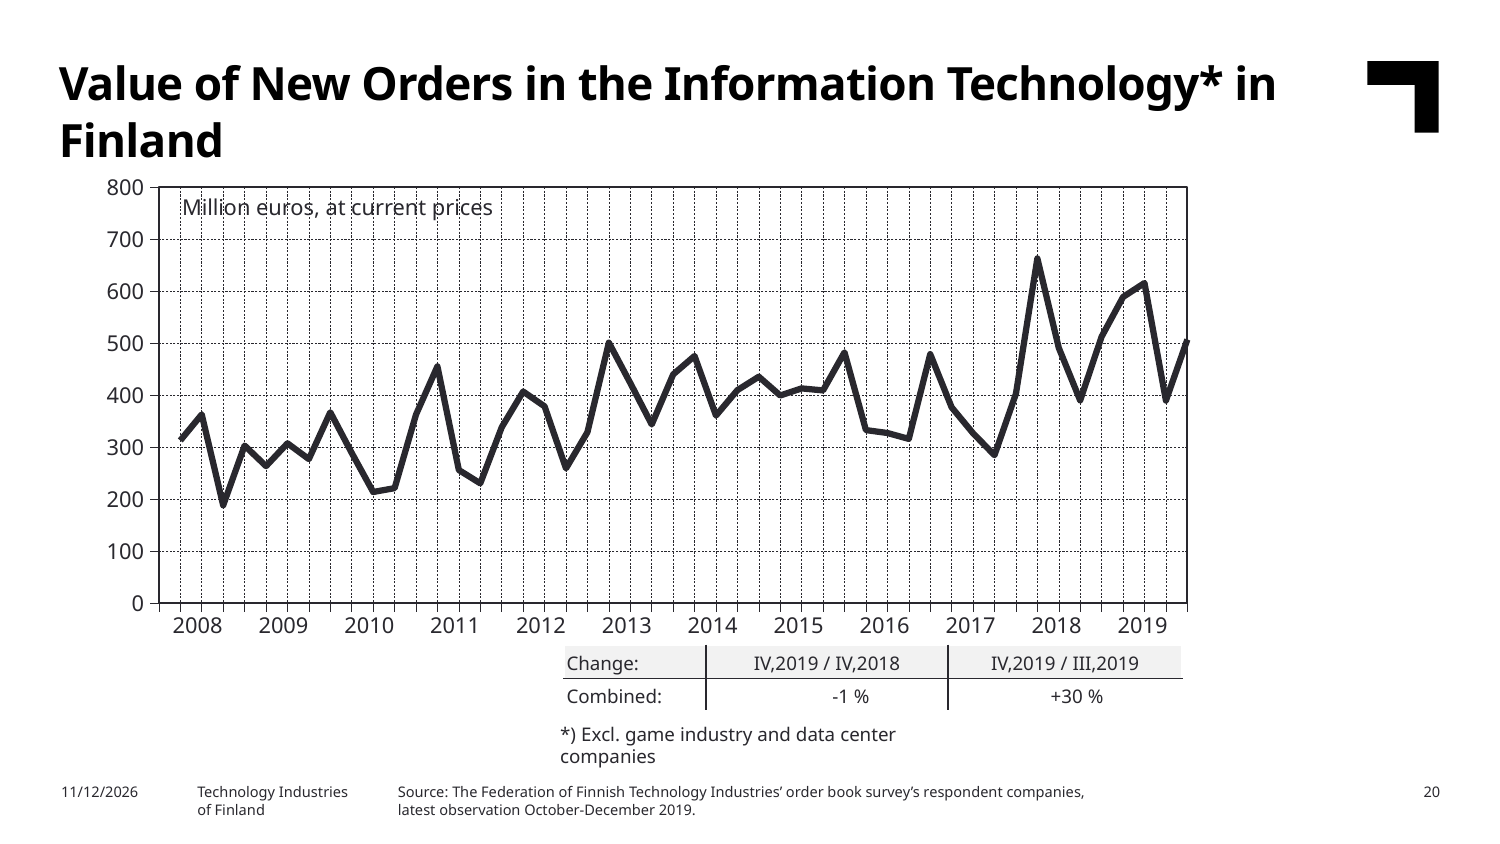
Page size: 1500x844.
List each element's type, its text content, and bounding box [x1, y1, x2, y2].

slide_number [46, 775, 197, 803]
table_header IV,2019 / III,2019 [949, 674, 1181, 678]
text_box *) Excl. game industry and data center companies [545, 714, 995, 775]
footer Technology Industries of Finland [197, 775, 453, 803]
table_cell +30 % [949, 679, 1181, 710]
list Source: The Federation of Finnish Technology Industries’ order book survey’s respondent companies, latest observation October-December 2019. [382, 775, 1133, 816]
table_header Change: [565, 674, 705, 678]
slide_number 20 [1313, 775, 1456, 803]
table_header IV,2019 / IV,2018 [707, 674, 947, 678]
list Value of New Orders in the Information Technology* in Finland [41, 46, 1353, 153]
table_cell -1 % [707, 679, 947, 710]
chart [45, 166, 1423, 667]
table_cell Combined: [565, 679, 705, 710]
